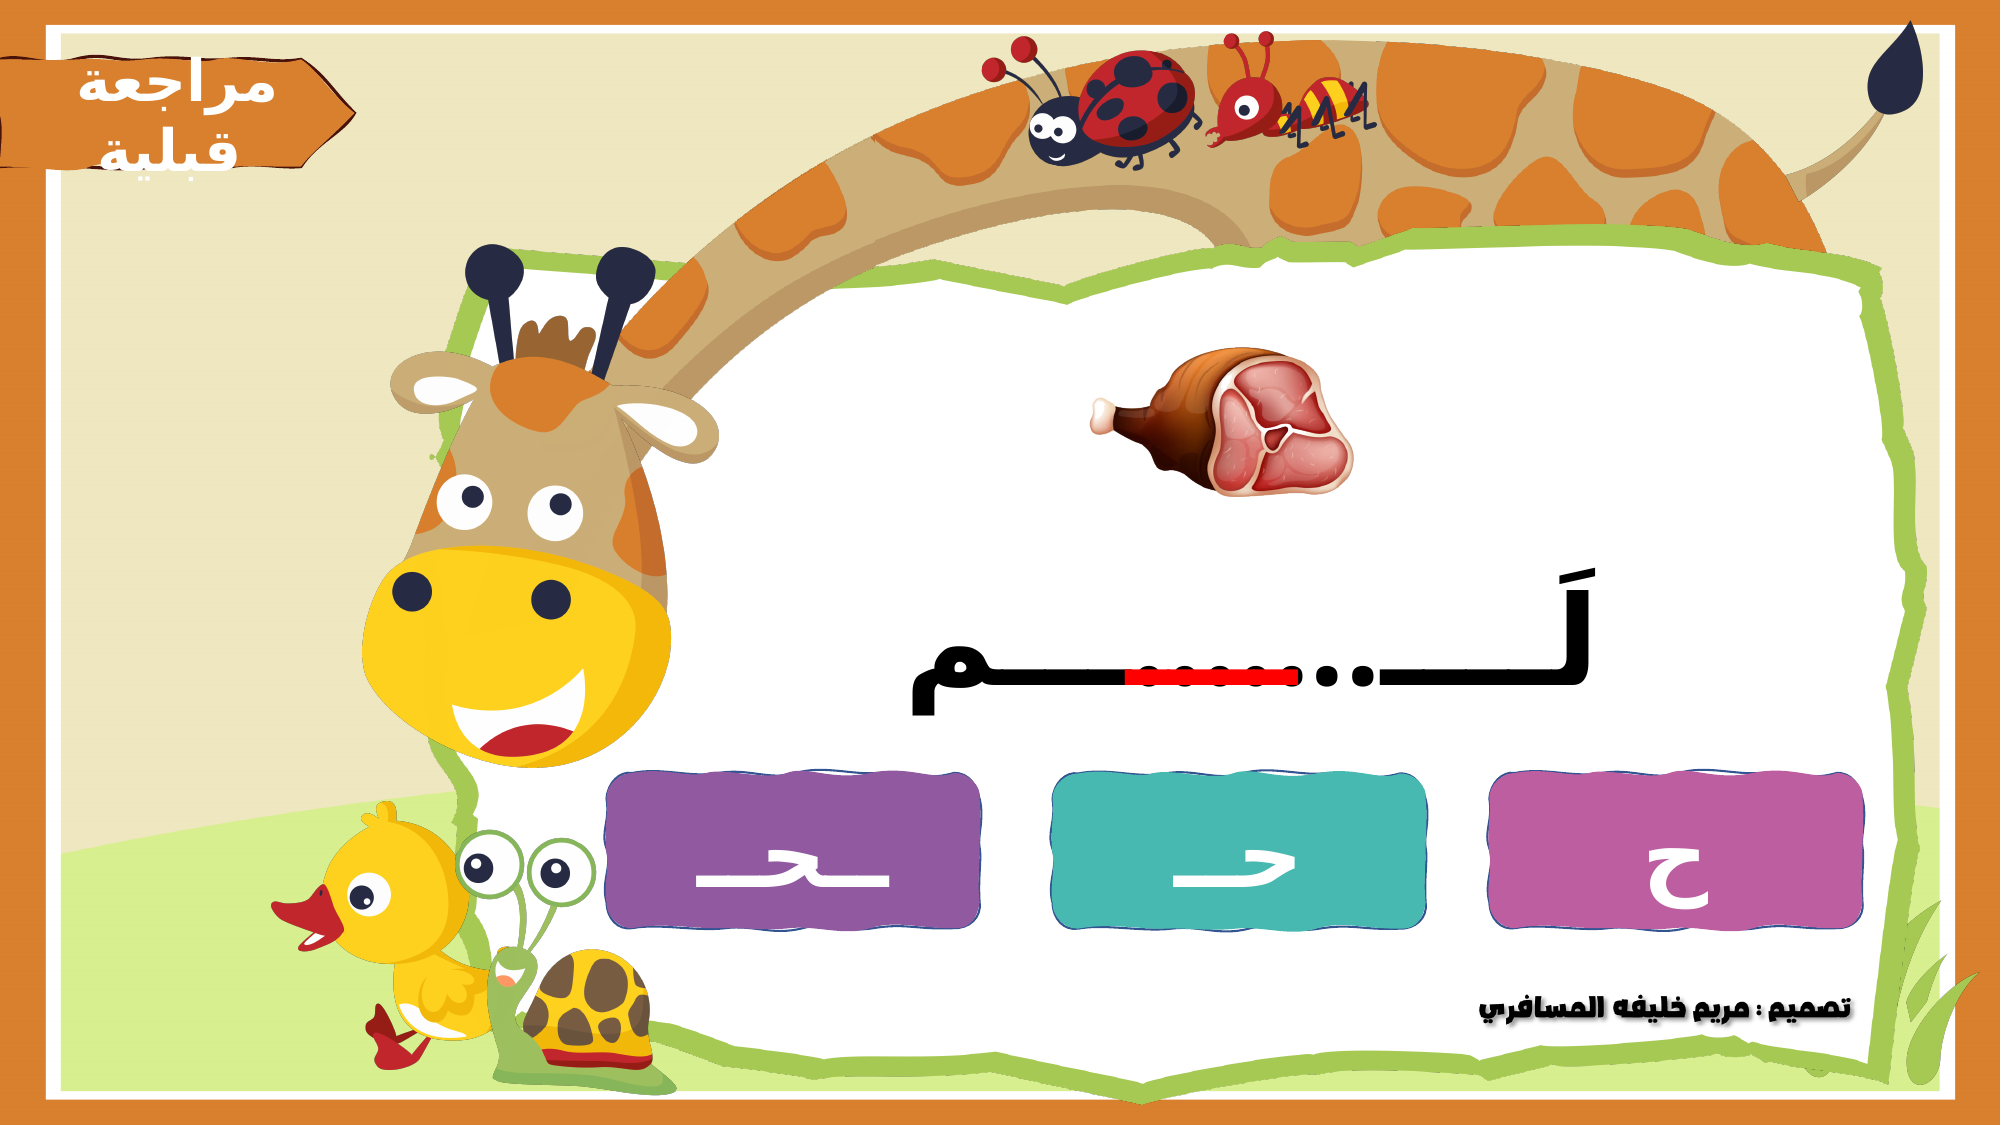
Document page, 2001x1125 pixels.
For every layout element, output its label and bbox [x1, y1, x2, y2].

picture [0, 0, 2000, 1125]
text_box [467, 20, 1923, 224]
text_box [362, 42, 876, 768]
